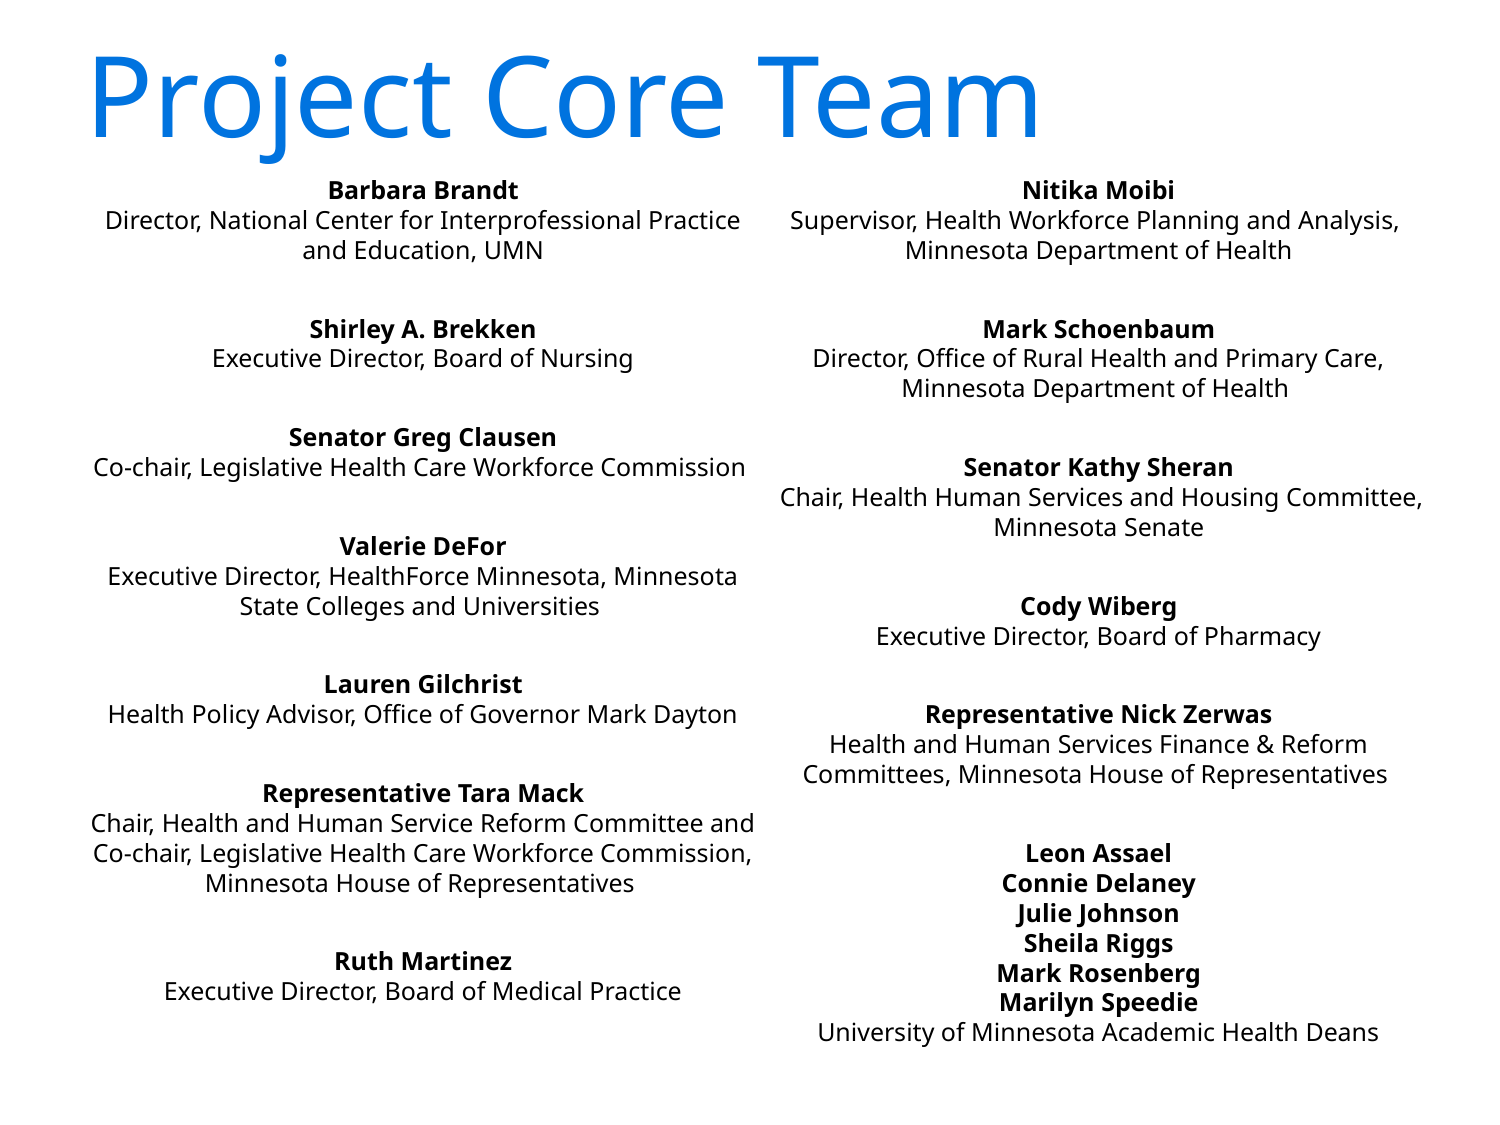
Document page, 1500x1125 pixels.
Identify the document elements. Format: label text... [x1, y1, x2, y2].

title Project Core Team [70, 11, 1422, 245]
text_box Barbara Brandt Director, National Center for Interprofessional Practice and Education, UMN Shirley A. Brekken Executive Director, Board of Nursing Senator Greg Clausen Co-chair, Legislative Health Care Workforce Commission Valerie DeFor Executive Director, HealthForce Minnesota, Minnesota State Colleges and Universities Lauren Gilchrist Health Policy Advisor, Office of Governor Mark Dayton Representative Tara Mack Chair, Health and Human Service Reform Committee and Co-chair, Legislative Health Care Workforce Commission, Minnesota House of Representatives Ruth Martinez Executive Director, Board of Medical Practice Nitika Moibi Supervisor, Health Workforce Planning and Analysis, Minnesota Department of Health Mark Schoenbaum Director, Office of Rural Health and Primary Care, Minnesota Department of Health Senator Kathy Sheran Chair, Health Human Services and Housing Committee, Minnesota Senate Cody Wiberg Executive Director, Board of Pharmacy Representative Nick Zerwas Health and Human Services Finance & Reform Committees, Minnesota House of Representatives Leon Assael Connie Delaney Julie Johnson Sheila Riggs Mark Rosenberg Marilyn Speedie University of Minnesota Academic Health Deans [70, 167, 1452, 1088]
